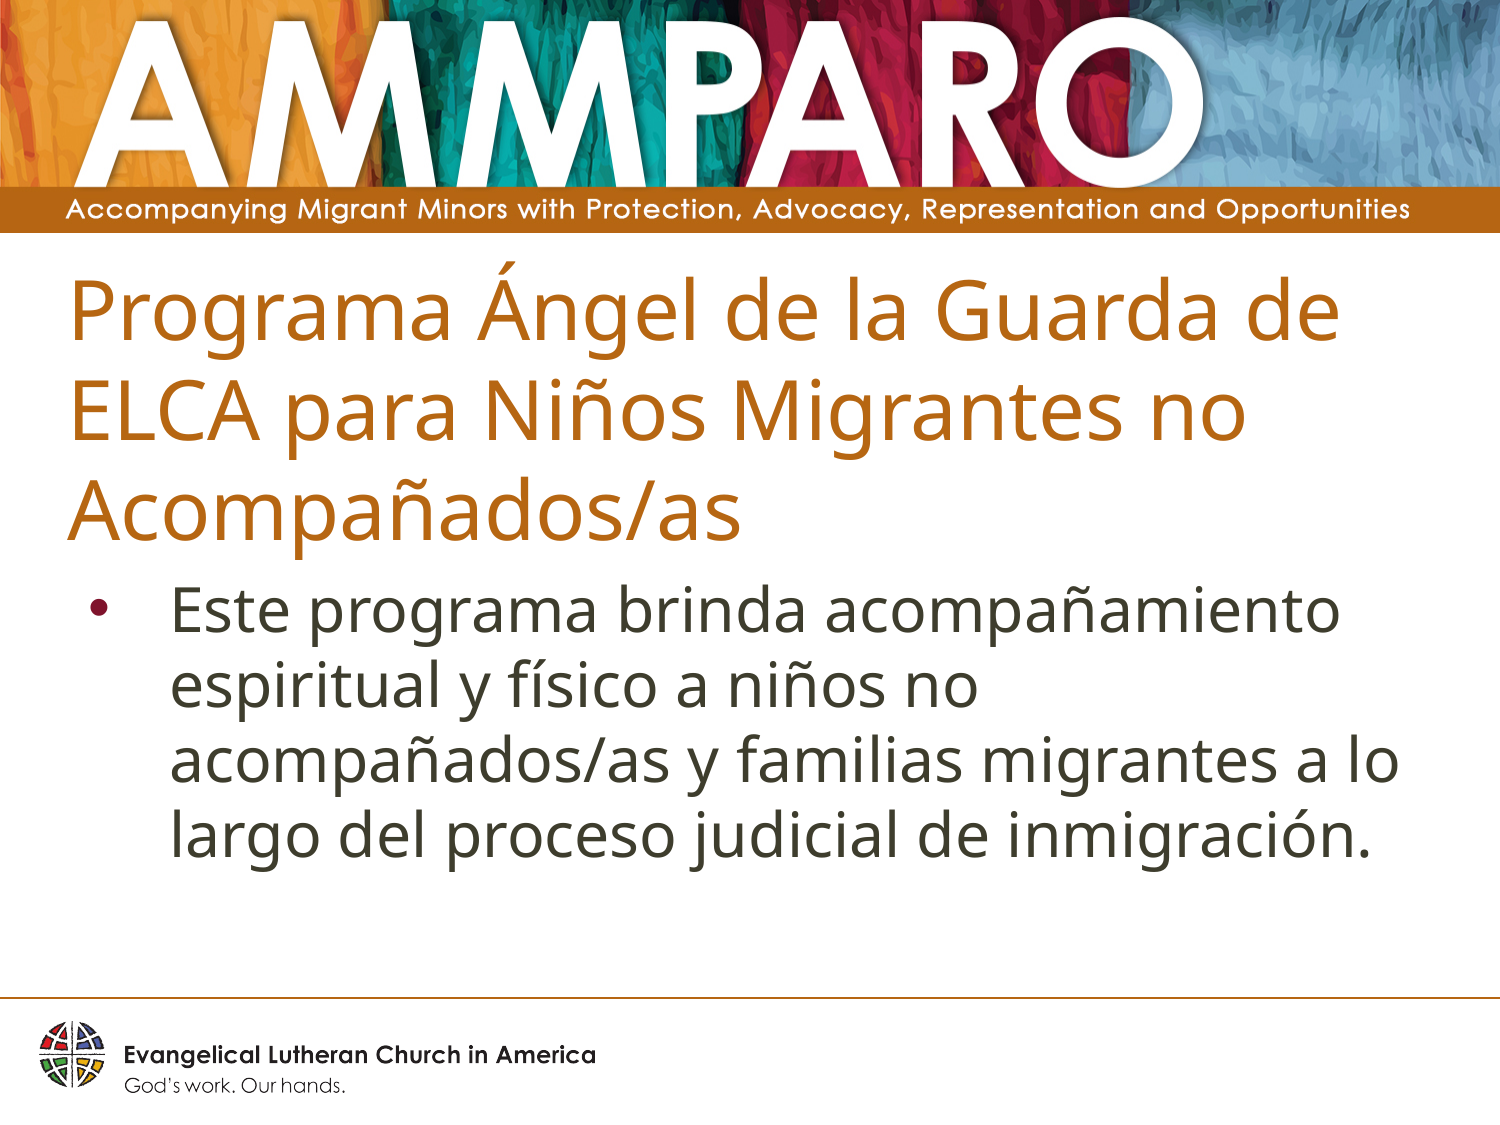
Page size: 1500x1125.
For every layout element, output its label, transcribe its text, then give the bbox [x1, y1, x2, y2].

list Este programa brinda acompañamiento espiritual y físico a niños no acompañados/as y familias migrantes a lo largo del proceso judicial de inmigración. [73, 562, 1432, 897]
picture [0, 0, 1500, 233]
title Programa Ángel de la Guarda de ELCA para Niños Migrantes no Acompañados/as [67, 249, 1430, 394]
picture [39, 1021, 595, 1094]
